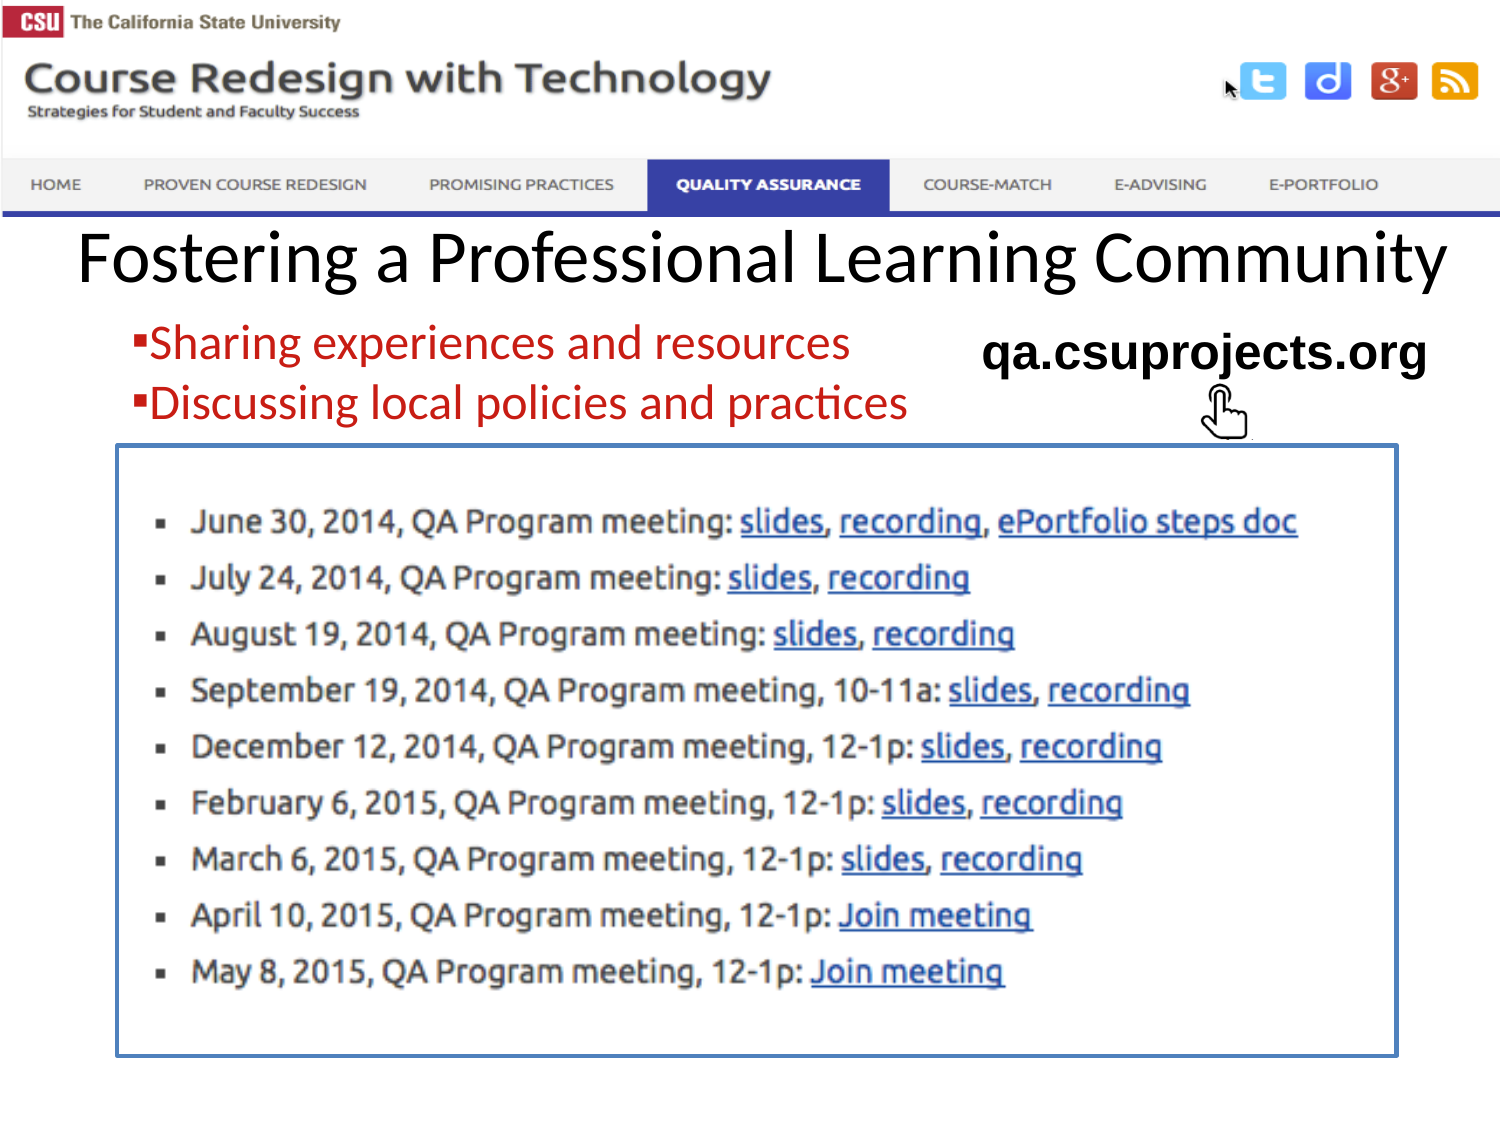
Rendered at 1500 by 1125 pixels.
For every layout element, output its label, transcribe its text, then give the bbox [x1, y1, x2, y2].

title Fostering a Professional Learning Community [56, 225, 1472, 313]
picture [0, 0, 1500, 217]
text_box qa.csuprojects.org [966, 312, 1463, 382]
list Sharing experiences and resources Discussing local policies and practices [75, 294, 1425, 1078]
picture [118, 447, 1395, 1054]
picture [1194, 381, 1254, 440]
